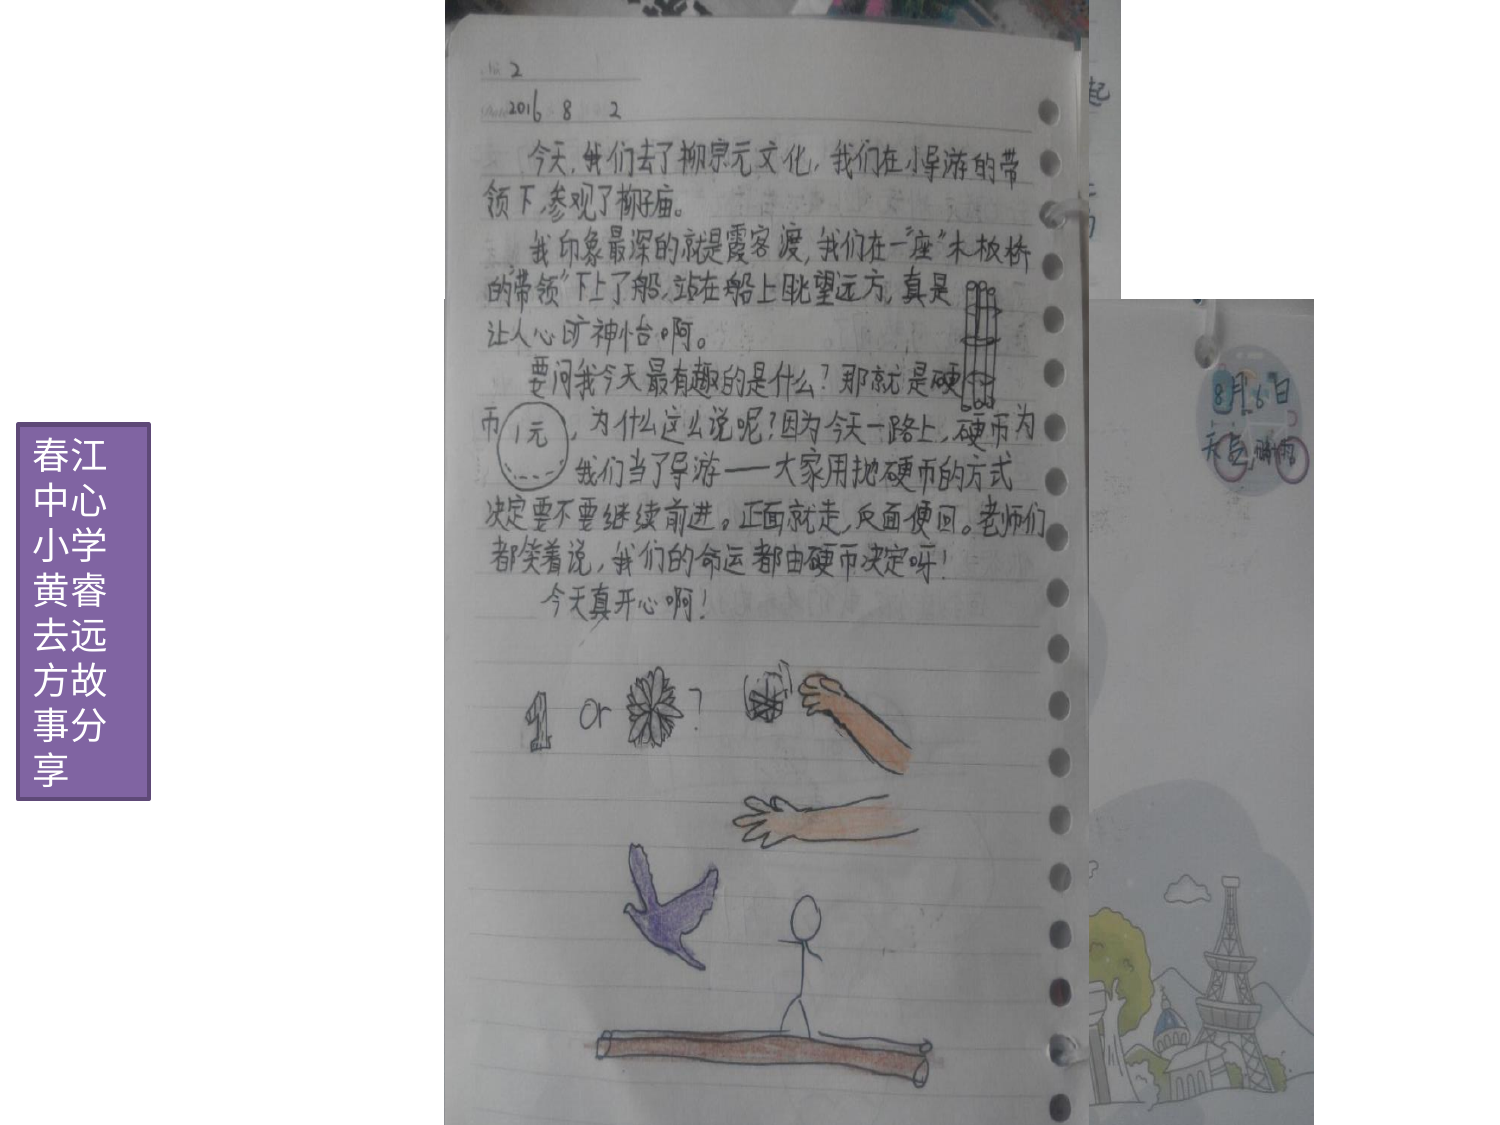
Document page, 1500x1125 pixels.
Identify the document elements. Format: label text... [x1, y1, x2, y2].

picture [186, 0, 1378, 1125]
text_box 春江中心小学黄睿去远方故事分享 [16, 422, 151, 801]
